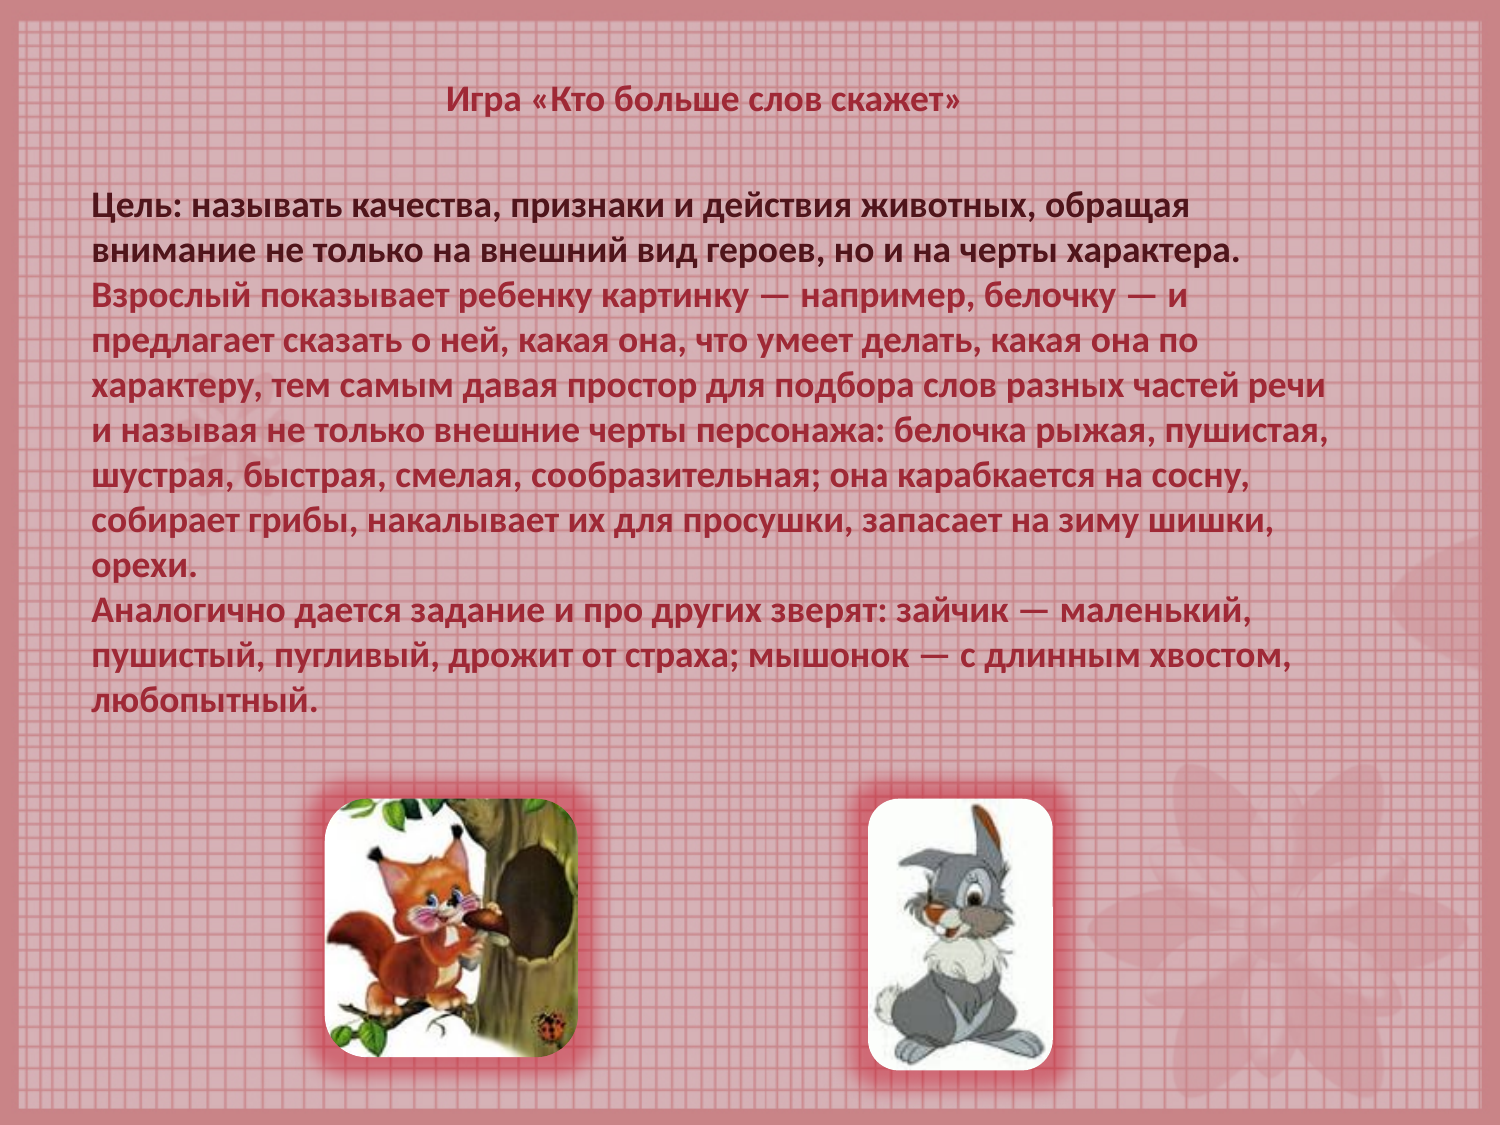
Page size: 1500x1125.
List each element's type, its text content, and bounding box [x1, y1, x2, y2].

text_box Цель: называть качества, признаки и действия животных, обращая внимание не только на внешний вид героев, но и на черты характера. Взрослый показывает ребенку картинку — например, белочку — и предлагает сказать о ней, какая она, что умеет делать, какая она по характеру, тем самым давая простор для подбора слов разных частей речи и называя не только внешние черты персонажа: белочка рыжая, пушистая, шустрая, быстрая, смелая, сообразительная; она карабкается на сосну, собирает грибы, накалывает их для просушки, запасает на зиму шишки, орехи. Аналогично дается задание и про других зверят: зайчик — маленький, пушистый, пугливый, дрожит от страха; мышонок — с длинным хвостом, любопытный. [76, 172, 1353, 728]
picture [0, 0, 1500, 1125]
text_box Игра «Кто больше слов скажет» [431, 66, 1034, 127]
